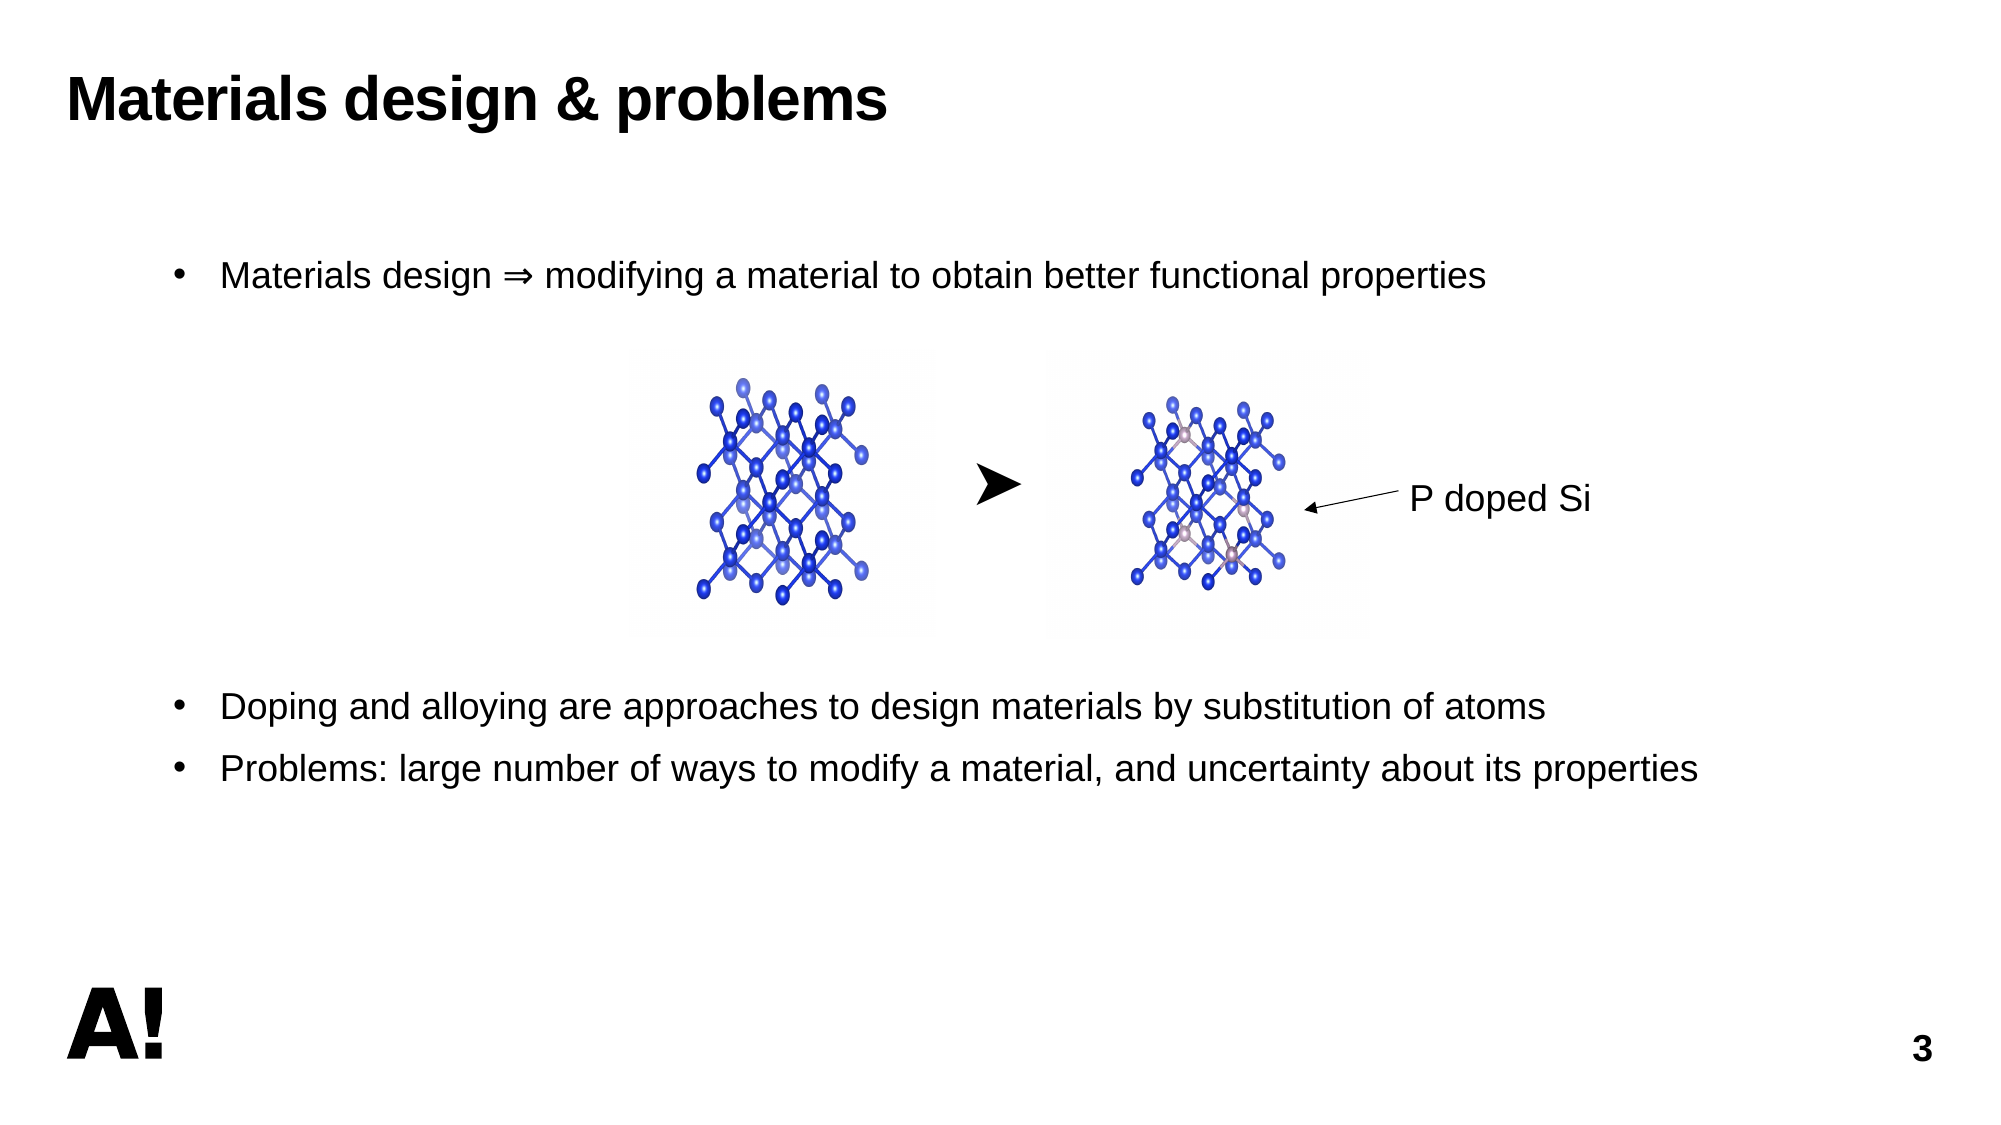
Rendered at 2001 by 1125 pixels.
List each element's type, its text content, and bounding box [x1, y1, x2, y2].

slide_number 3 [1862, 1035, 1933, 1059]
list Materials design ⇒ modifying a material to obtain better functional properties Doping and alloying are approaches to design materials by substitution of atoms Problems: large number of ways to modify a material, and uncertainty about its properties [173, 250, 1827, 964]
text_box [1304, 490, 1399, 510]
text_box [629, 349, 1370, 639]
title Materials design & problems [66, 66, 1933, 244]
text_box P doped Si [1394, 466, 1607, 527]
